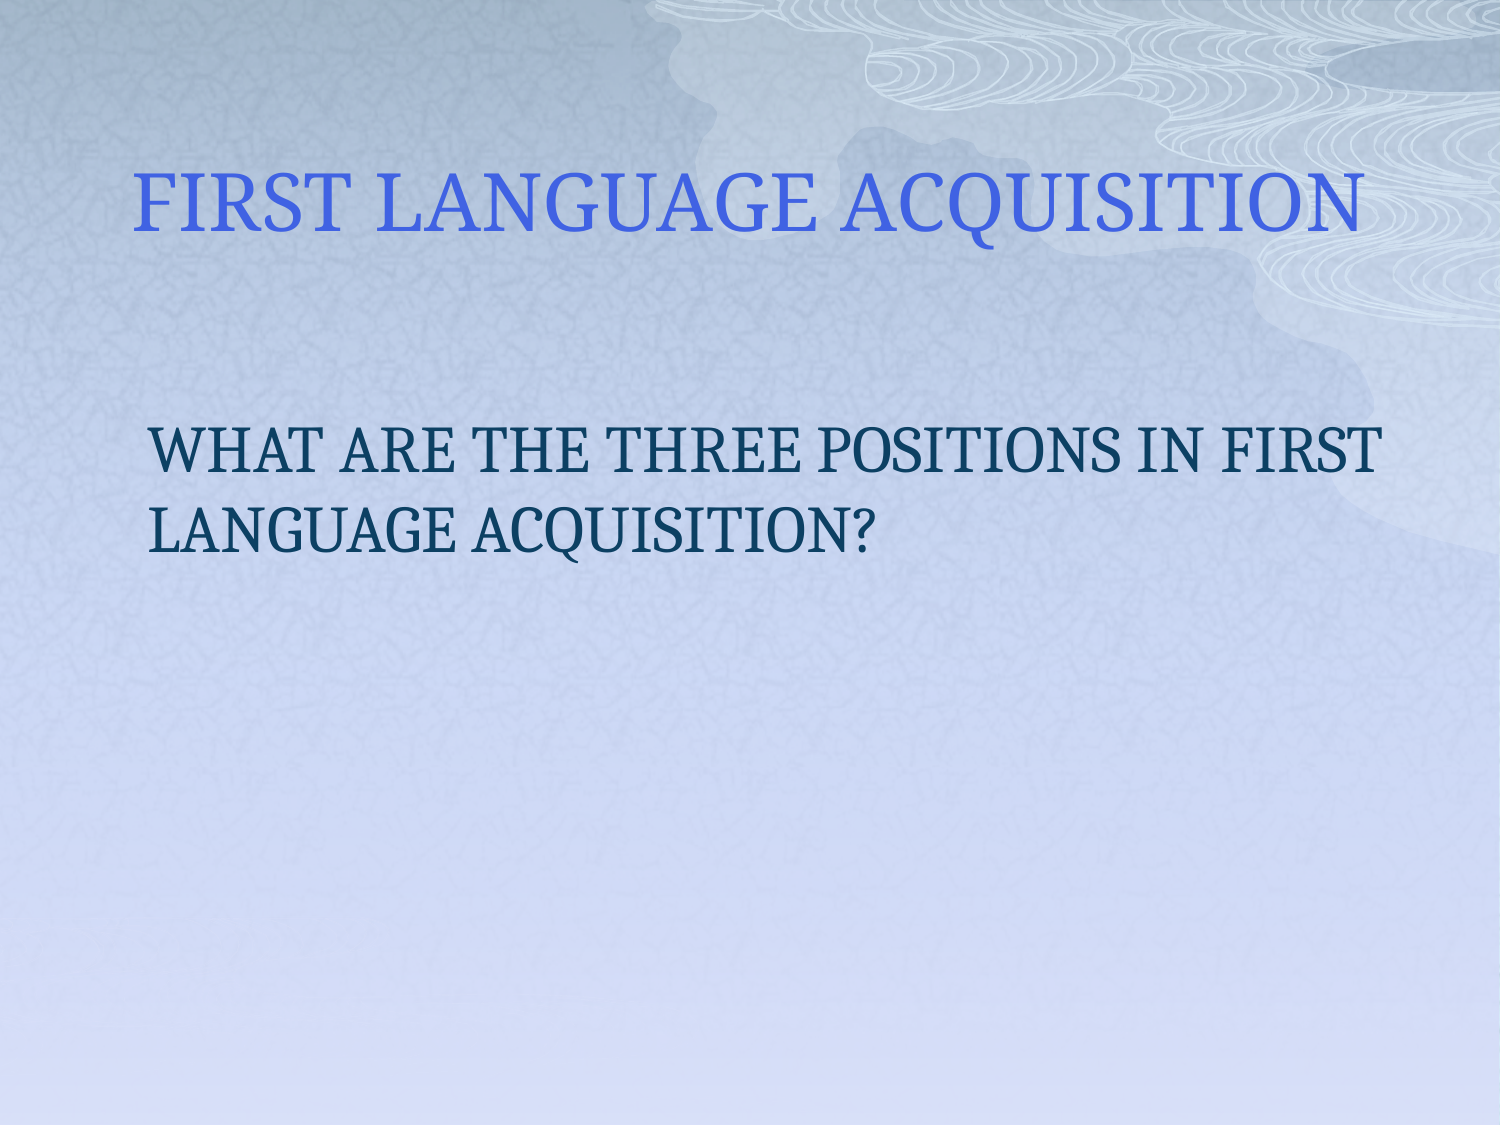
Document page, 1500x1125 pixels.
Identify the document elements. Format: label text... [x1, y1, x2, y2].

list WHAT ARE THE THREE POSITIONS IN FIRST LANGUAGE ACQUISITION? [76, 304, 1430, 1032]
title FIRST LANGUAGE ACQUISITION [75, 105, 1425, 293]
